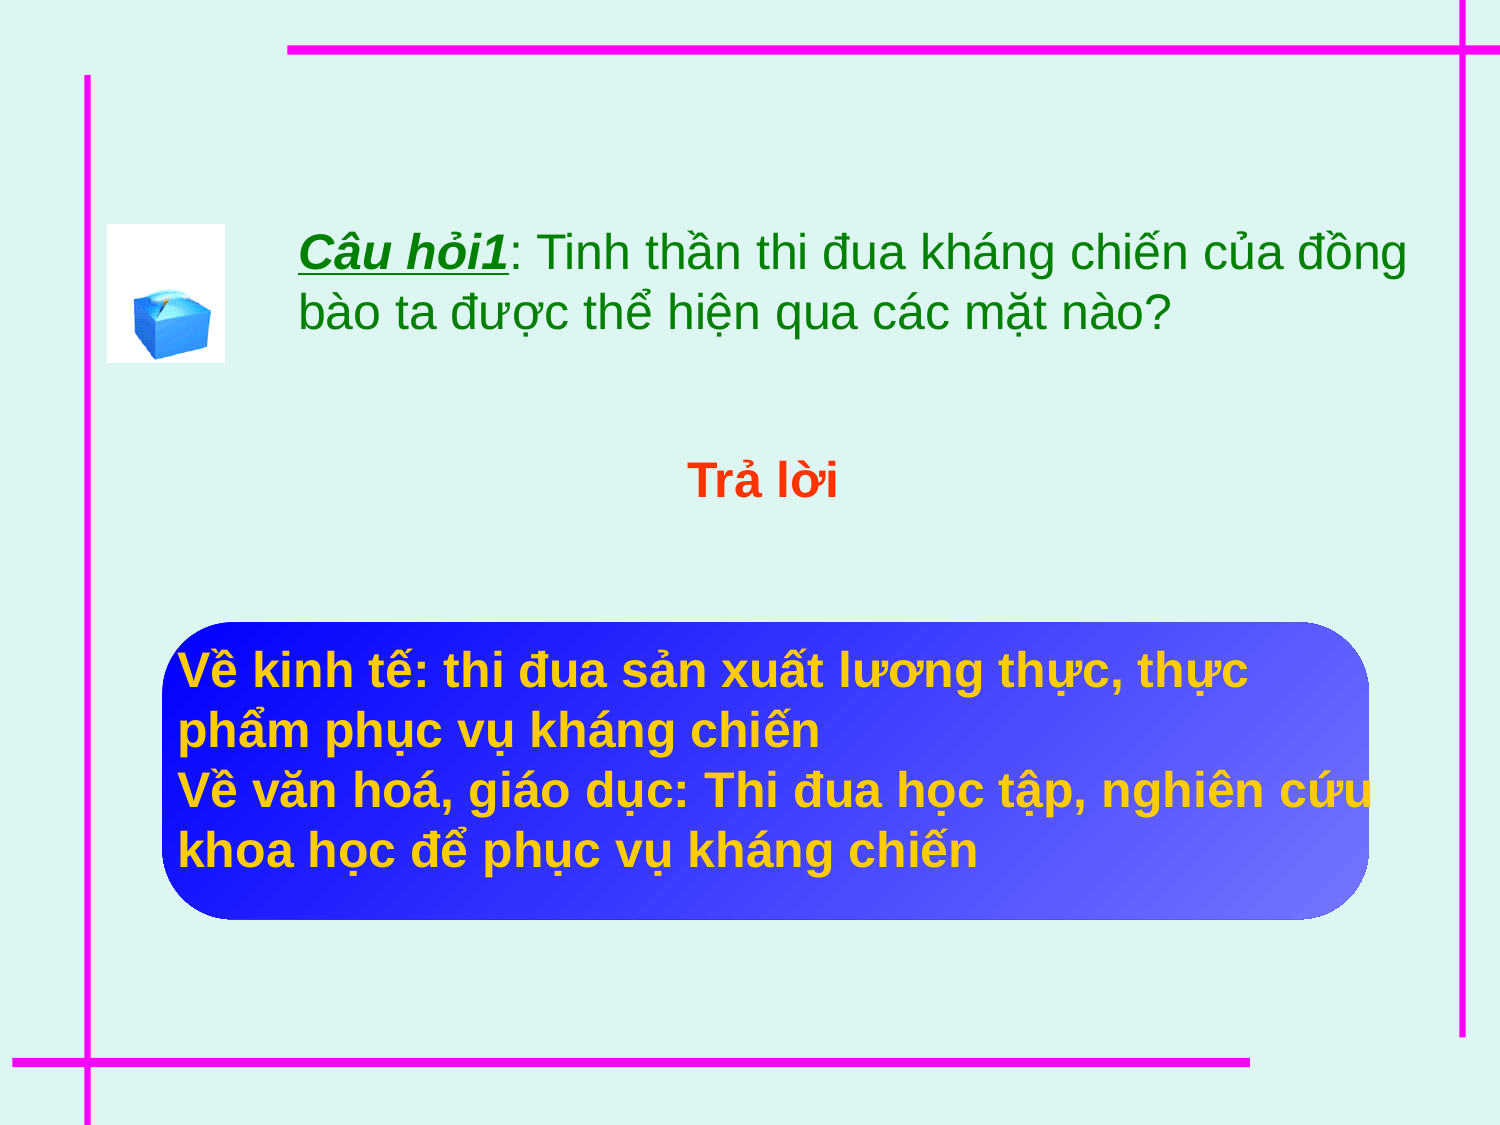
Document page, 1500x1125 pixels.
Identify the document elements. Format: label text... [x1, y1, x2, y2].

text_box Trả lời [672, 439, 855, 515]
text_box Câu hỏi1: Tinh thần thi đua kháng chiến của đồng bào ta được thể hiện qua các mặt nào? [283, 212, 1459, 348]
picture [107, 224, 226, 363]
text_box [162, 531, 1401, 920]
